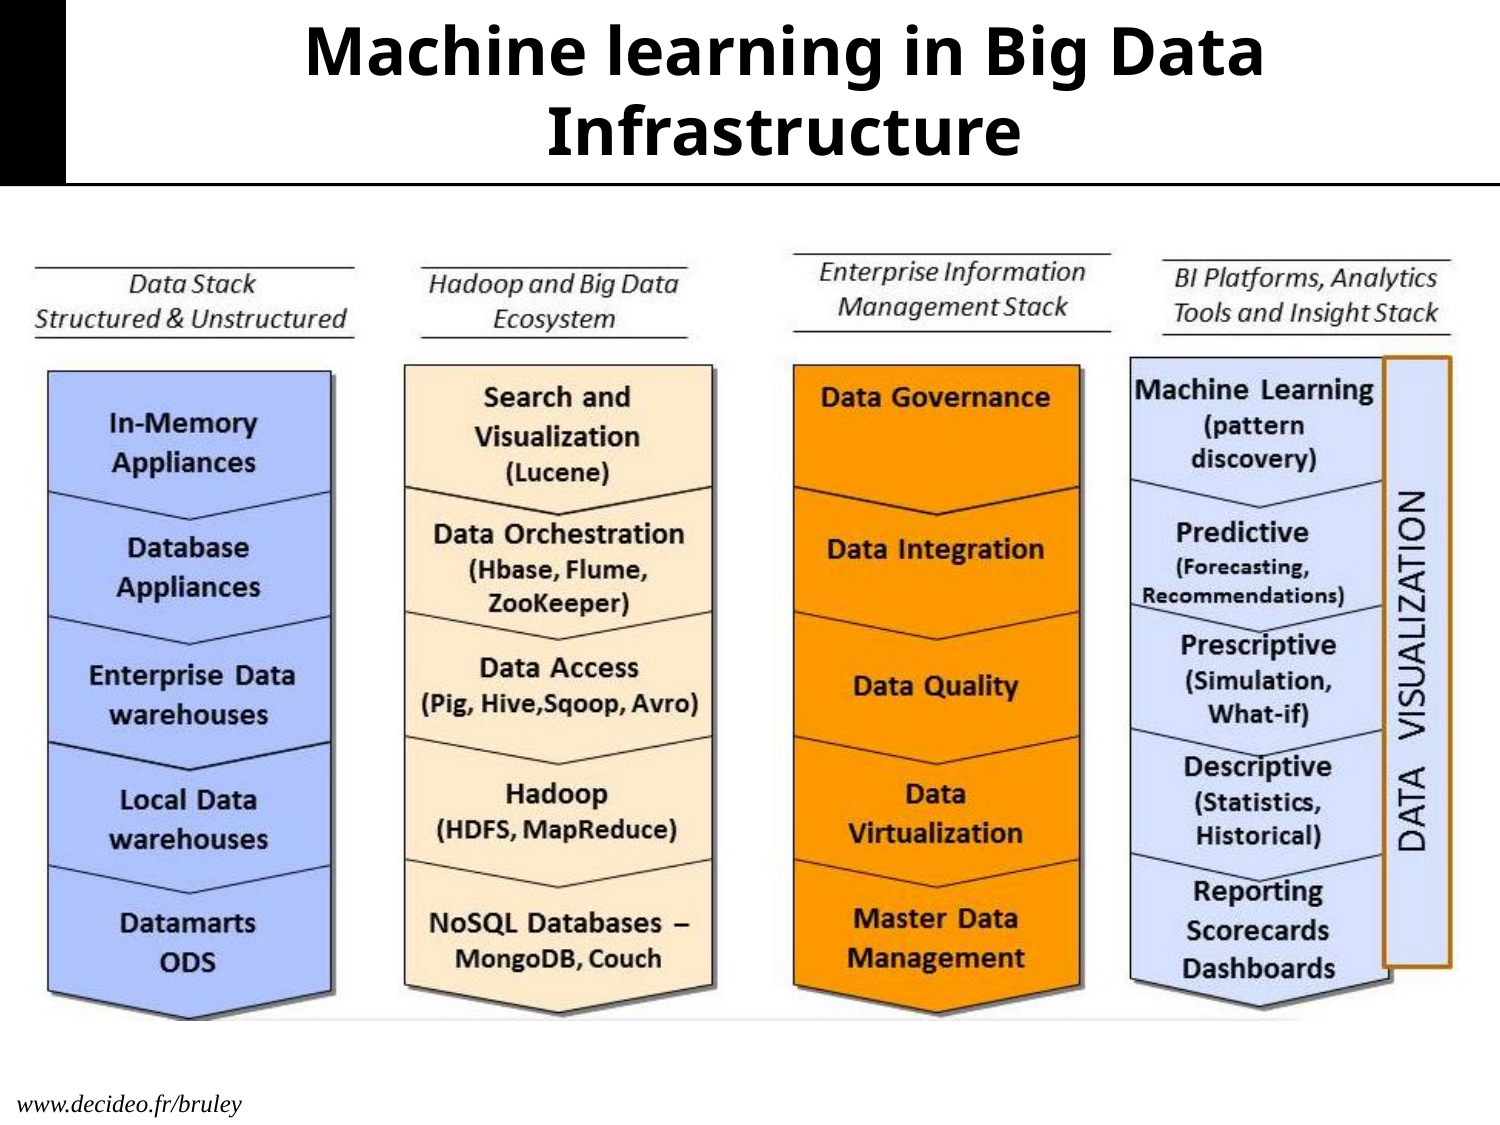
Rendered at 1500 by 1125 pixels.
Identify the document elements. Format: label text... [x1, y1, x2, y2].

picture [29, 243, 1459, 1021]
title Machine learning in Big Data Infrastructure [88, 40, 1483, 138]
